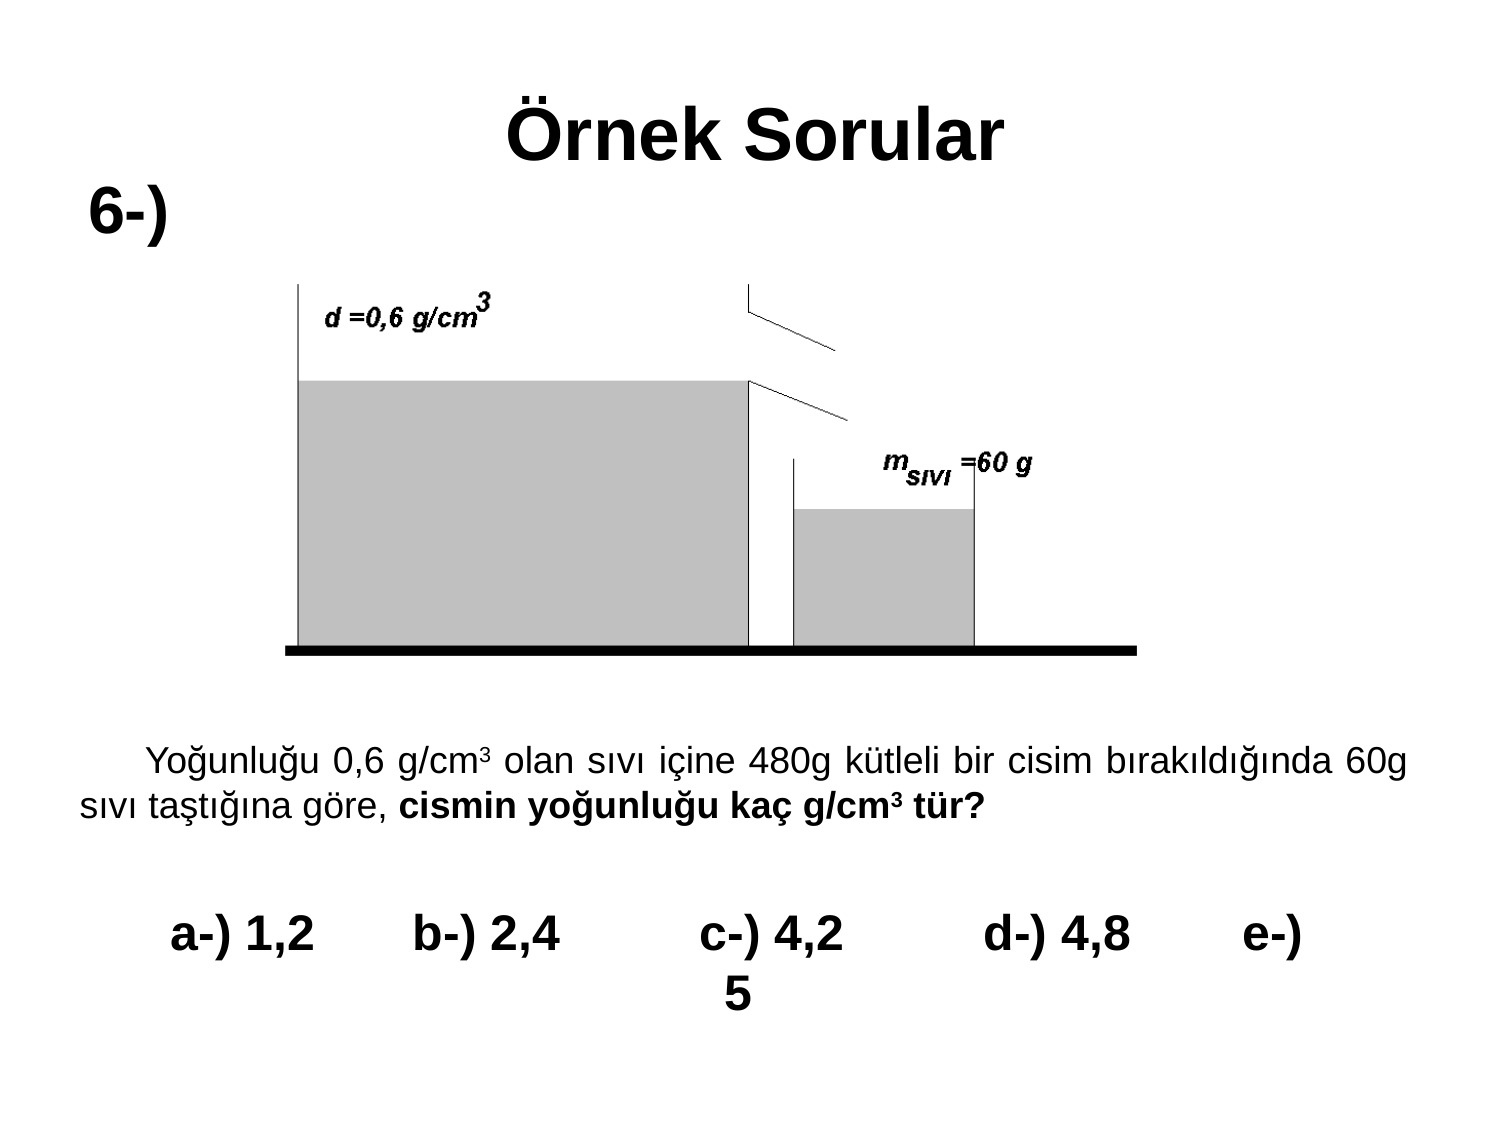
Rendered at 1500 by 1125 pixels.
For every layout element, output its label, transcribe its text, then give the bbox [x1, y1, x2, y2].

text_box Yoğunluğu 0,6 g/cm3 olan sıvı içine 480g kütleli bir cisim bırakıldığında 60g sıvı taştığına göre, cismin yoğunluğu kaç g/cm3 tür? [64, 729, 1424, 834]
text_box 6-) [73, 159, 185, 254]
text_box a-) 1,2 b-) 2,4 c-) 4,2 d-) 4,8 e-) 5 [135, 893, 1342, 1028]
picture [277, 278, 1140, 661]
text_box Örnek Sorular [64, 78, 1447, 183]
